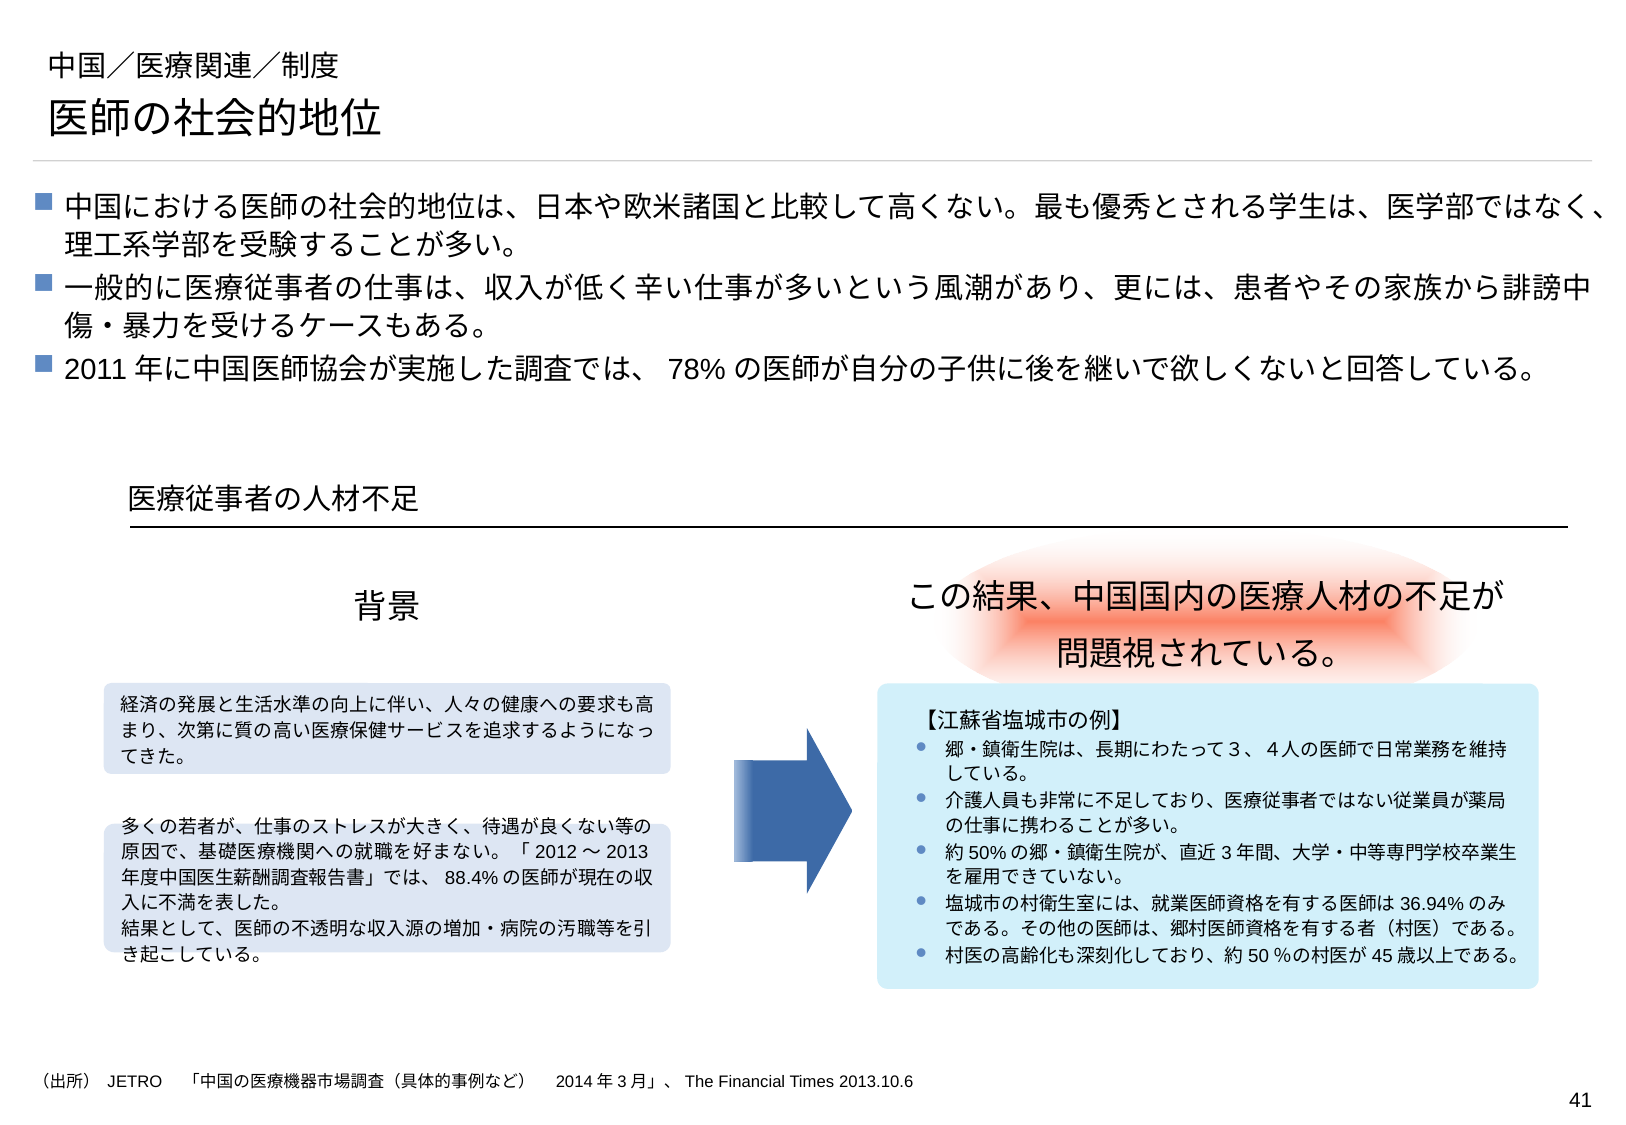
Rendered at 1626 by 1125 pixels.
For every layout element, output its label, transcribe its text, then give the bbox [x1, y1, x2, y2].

text_box 多くの若者が、仕事のストレスが大きく、待遇が良くない等の原因で、基礎医療機関への就職を好まない。「2012～2013年度中国医生薪酬調査報告書」では、88.4%の医師が現在の収入に不満を表した。 結果として、医師の不透明な収入源の増加・病院の汚職等を引き起こしている。 [103, 823, 671, 953]
list 医師の社会的地位 [32, 0, 1593, 149]
text_box [734, 728, 853, 894]
text_box 背景 [339, 577, 436, 633]
text_box この結果、中国国内の医療人材の不足が 問題視されている。 [933, 537, 1478, 683]
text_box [127, 479, 1569, 528]
text_box （出所） JETRO 「中国の医療機器市場調査（具体的事例など） 2014年3月」、The Financial Times 2013.10.6 [32, 1070, 1474, 1094]
text_box 中国における医師の社会的地位は、日本や欧米諸国と比較して高くない。最も優秀とされる学生は、医学部ではなく、理工系学部を受験することが多い。 一般的に医療従事者の仕事は、収入が低く辛い仕事が多いという風潮があり、更には、患者やその家族から誹謗中傷・暴力を受けるケースもある。 2011年に中国医師協会が実施した調査では、78%の医師が自分の子供に後を継いで欲しくないと回答している。 [32, 184, 1593, 386]
text_box 【江蘇省塩城市の例】 郷・鎮衛生院は、長期にわたって３、４人の医師で日常業務を維持している。 介護人員も非常に不足しており、医療従事者ではない従業員が薬局の仕事に携わることが多い。 約50%の郷・鎮衛生院が、直近3年間、大学・中等専門学校卒業生を雇用できていない。 塩城市の村衛生室には、就業医師資格を有する医師は36.94%のみである。その他の医師は、郷村医師資格を有する者（村医）である。 村医の高齢化も深刻化しており、約50％の村医が45歳以上である。 [877, 683, 1539, 989]
text_box 経済の発展と生活水準の向上に伴い、人々の健康への要求も高まり、次第に質の高い医療保健サービスを追求するようになってきた。 [103, 682, 671, 774]
